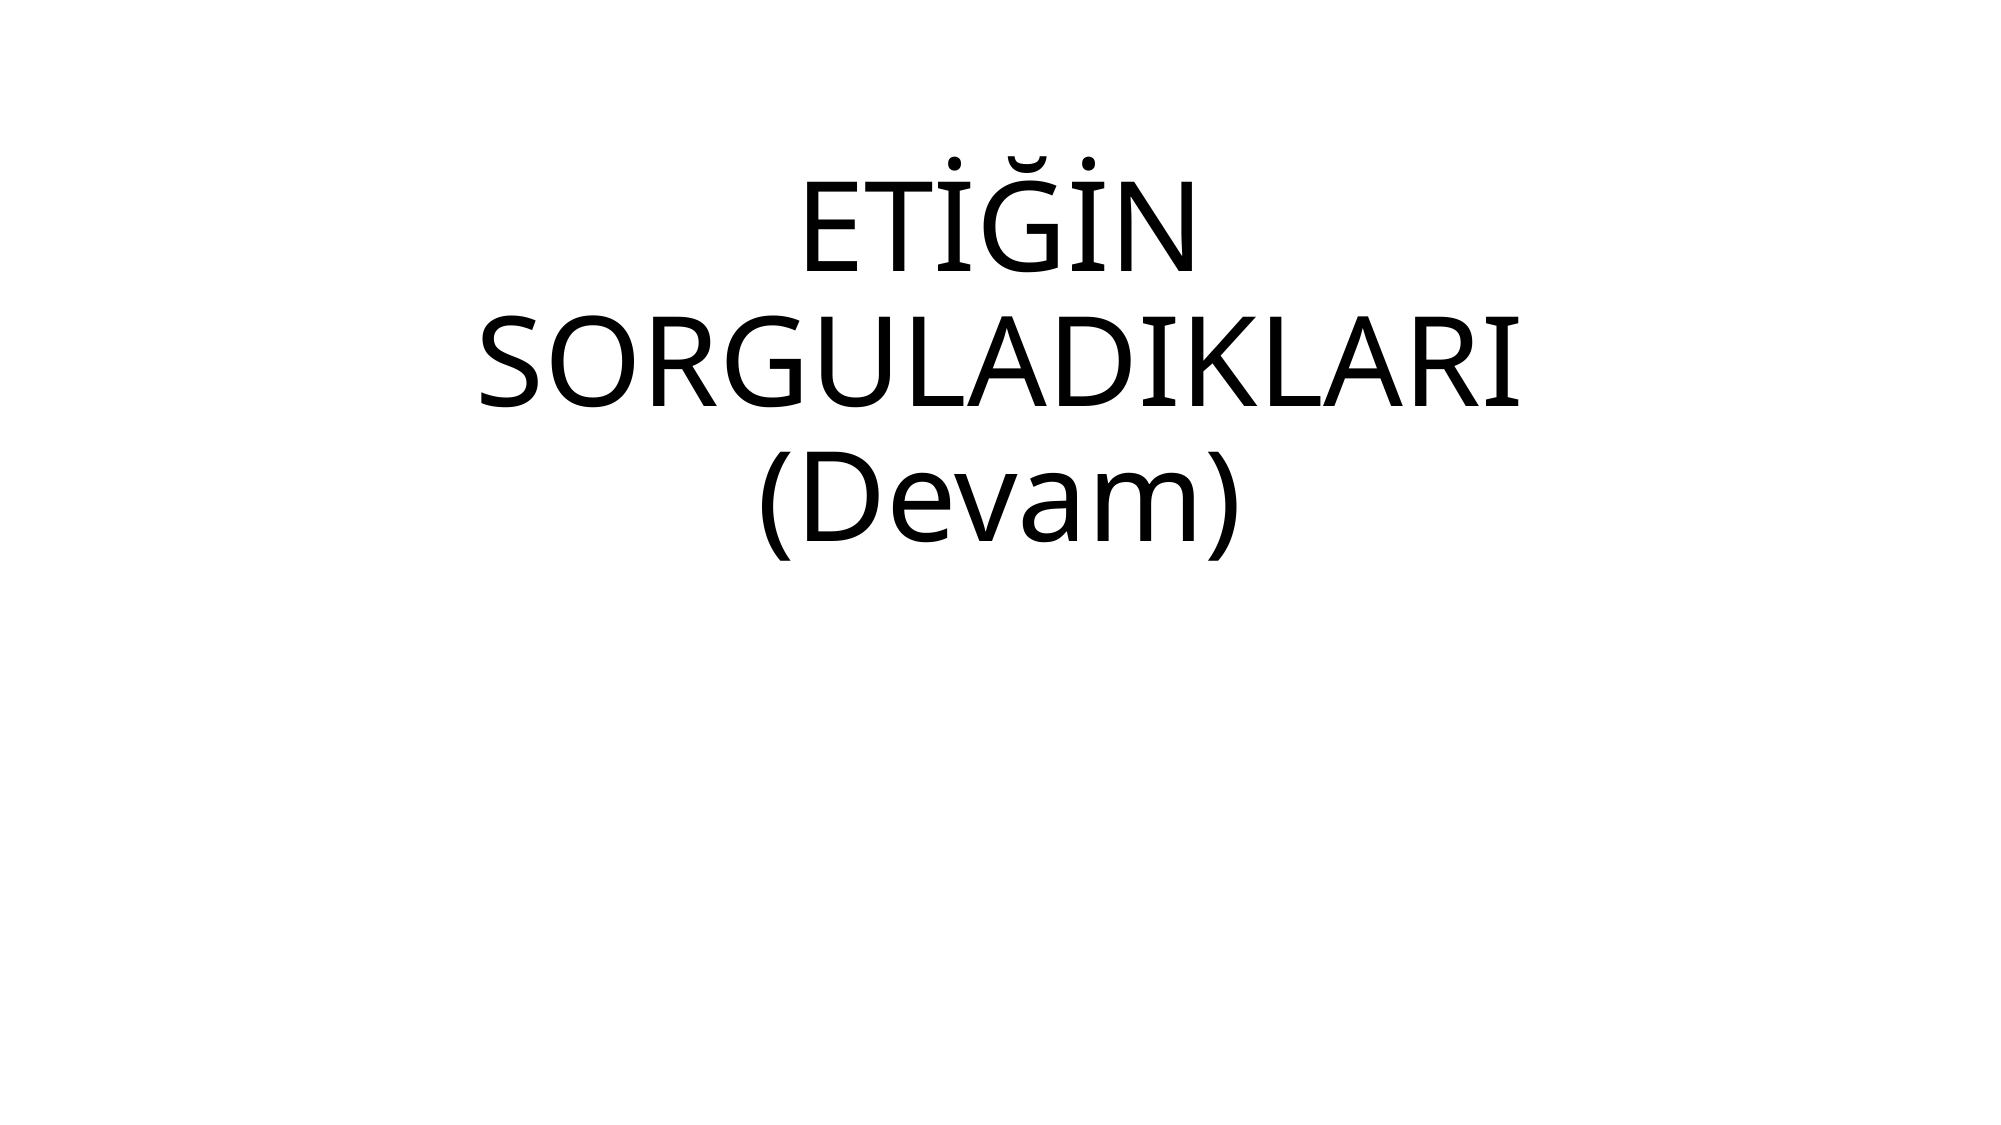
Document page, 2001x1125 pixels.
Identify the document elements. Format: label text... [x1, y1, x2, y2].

title ETİĞİN SORGULADIKLARI (Devam) [249, 184, 1750, 576]
